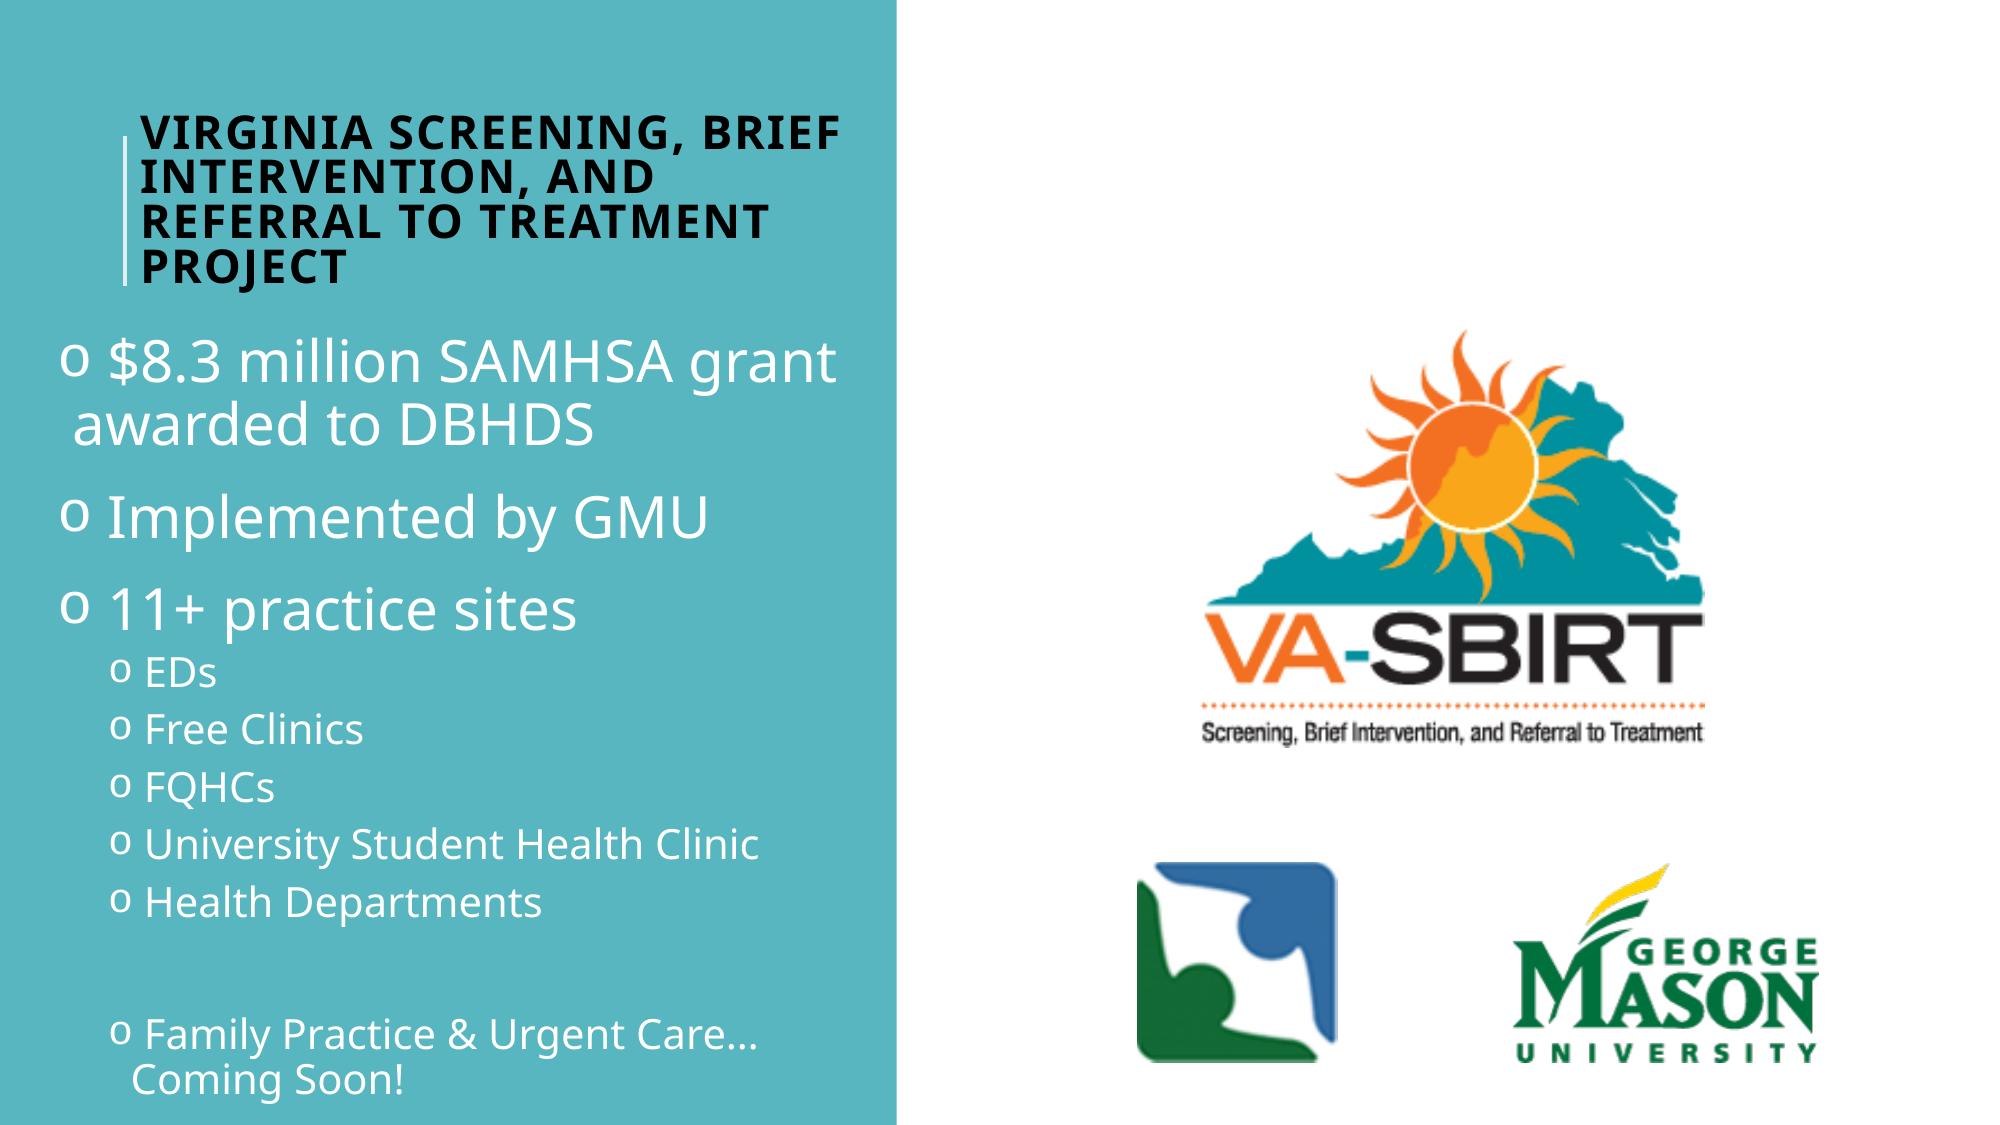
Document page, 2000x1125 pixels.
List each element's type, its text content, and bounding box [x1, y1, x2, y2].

picture [1511, 862, 1819, 1063]
picture [1174, 324, 1705, 748]
list $8.3 million SAMHSA grant awarded to DBHDS Implemented by GMU 11+ practice sites EDs Free Clinics FQHCs University Student Health Clinic Health Departments Family Practice & Urgent Care…Coming Soon! [49, 325, 850, 1100]
title Virginia Screening, brief intervention, and referral to treatment Project [124, 105, 897, 301]
text_box [0, 0, 898, 1125]
picture [1136, 862, 1338, 1063]
